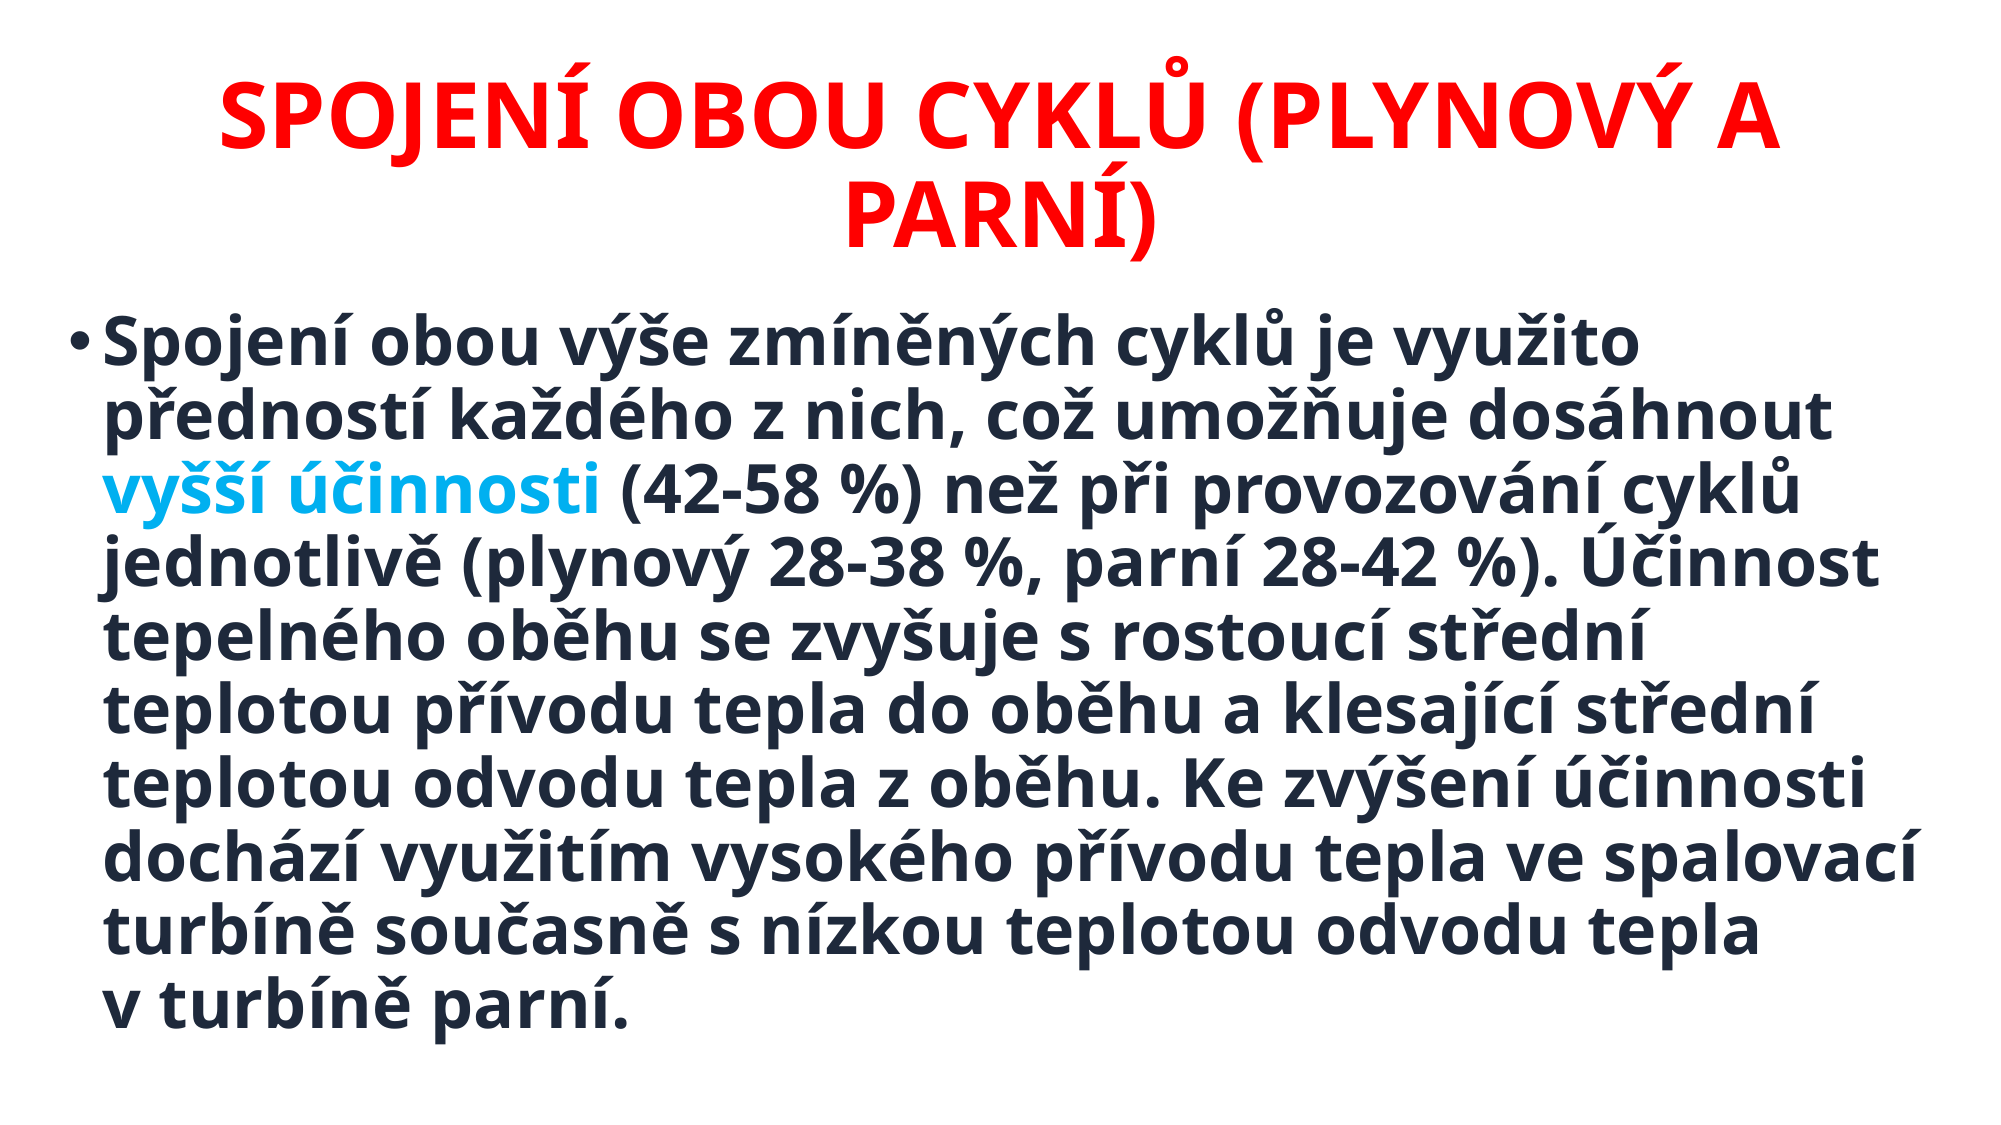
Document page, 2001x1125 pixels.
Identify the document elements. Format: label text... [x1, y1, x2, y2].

title SPOJENÍ OBOU CYKLŮ (PLYNOVÝ A PARNÍ) [137, 59, 1863, 278]
list Spojení obou výše zmíněných cyklů je využito předností každého z nich, což umožňuje dosáhnout vyšší účinnosti (42-58 %) než při provozování cyklů jednotlivě (plynový 28-38 %, parní 28-42 %). Účinnost tepelného oběhu se zvyšuje s rostoucí střední teplotou přívodu tepla do oběhu a klesající střední teplotou odvodu tepla z oběhu. Ke zvýšení účinnosti dochází využitím vysokého přívodu tepla ve spalovací turbíně současně s nízkou teplotou odvodu tepla v turbíně parní. [53, 299, 1936, 1066]
